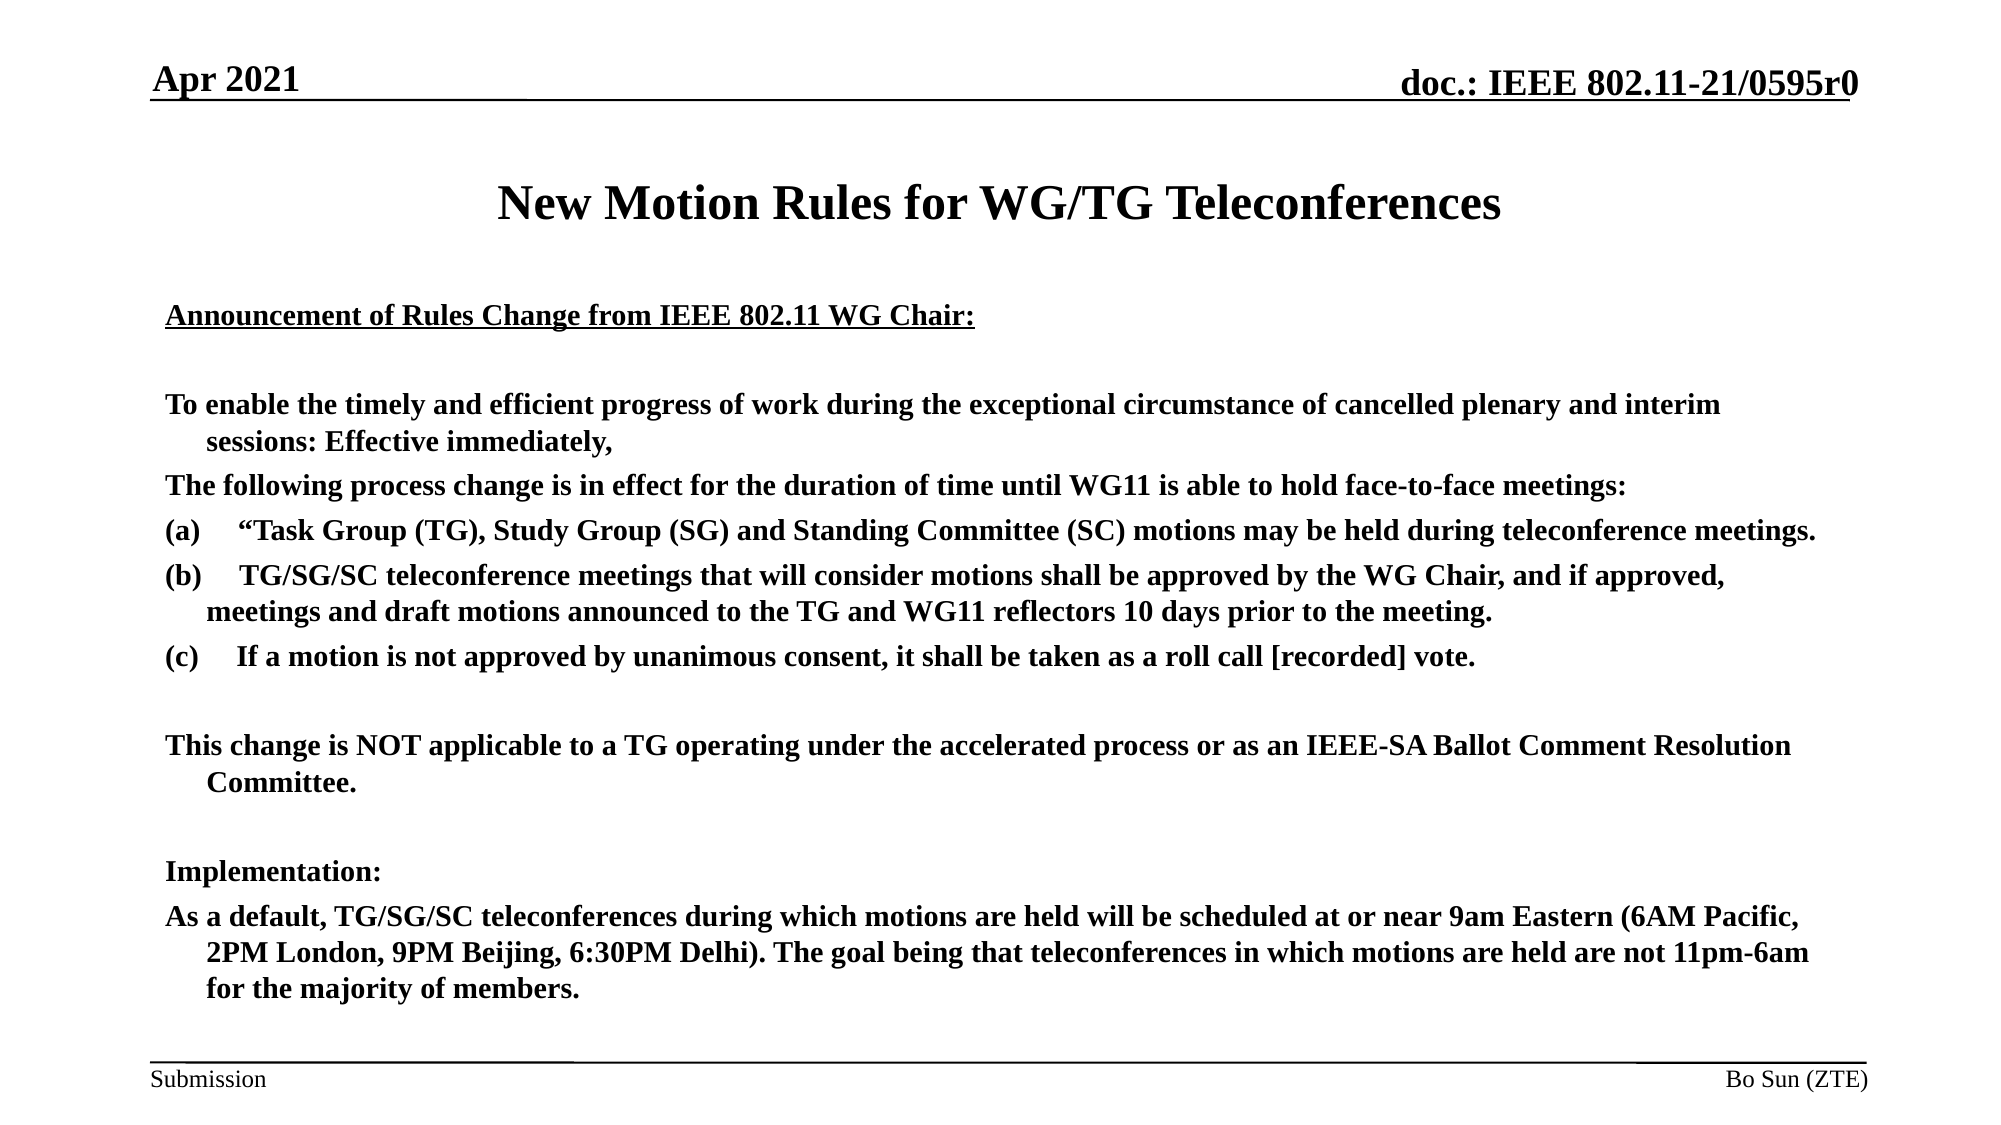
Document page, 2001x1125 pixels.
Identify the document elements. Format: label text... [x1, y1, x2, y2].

list Announcement of Rules Change from IEEE 802.11 WG Chair: To enable the timely and efficient progress of work during the exceptional circumstance of cancelled plenary and interim sessions: Effective immediately, The following process change is in effect for the duration of time until WG11 is able to hold face-to-face meetings: (a) “Task Group (TG), Study Group (SG) and Standing Committee (SC) motions may be held during teleconference meetings. (b) TG/SG/SC teleconference meetings that will consider motions shall be approved by the WG Chair, and if approved, meetings and draft motions announced to the TG and WG11 reflectors 10 days prior to the meeting. (c) If a motion is not approved by unanimous consent, it shall be taken as a roll call [recorded] vote. This change is NOT applicable to a TG operating under the accelerated process or as an IEEE-SA Ballot Comment Resolution Committee. Implementation: As a default, TG/SG/SC teleconferences during which motions are held will be scheduled at or near 9am Eastern (6AM Pacific, 2PM London, 9PM Beijing, 6:30PM Delhi). The goal being that teleconferences in which motions are held are not 11pm-6am for the majority of members. [149, 287, 1850, 1051]
footer Bo Sun (ZTE) [1171, 1061, 1869, 1093]
title New Motion Rules for WG/TG Teleconferences [149, 112, 1850, 287]
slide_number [152, 54, 563, 100]
